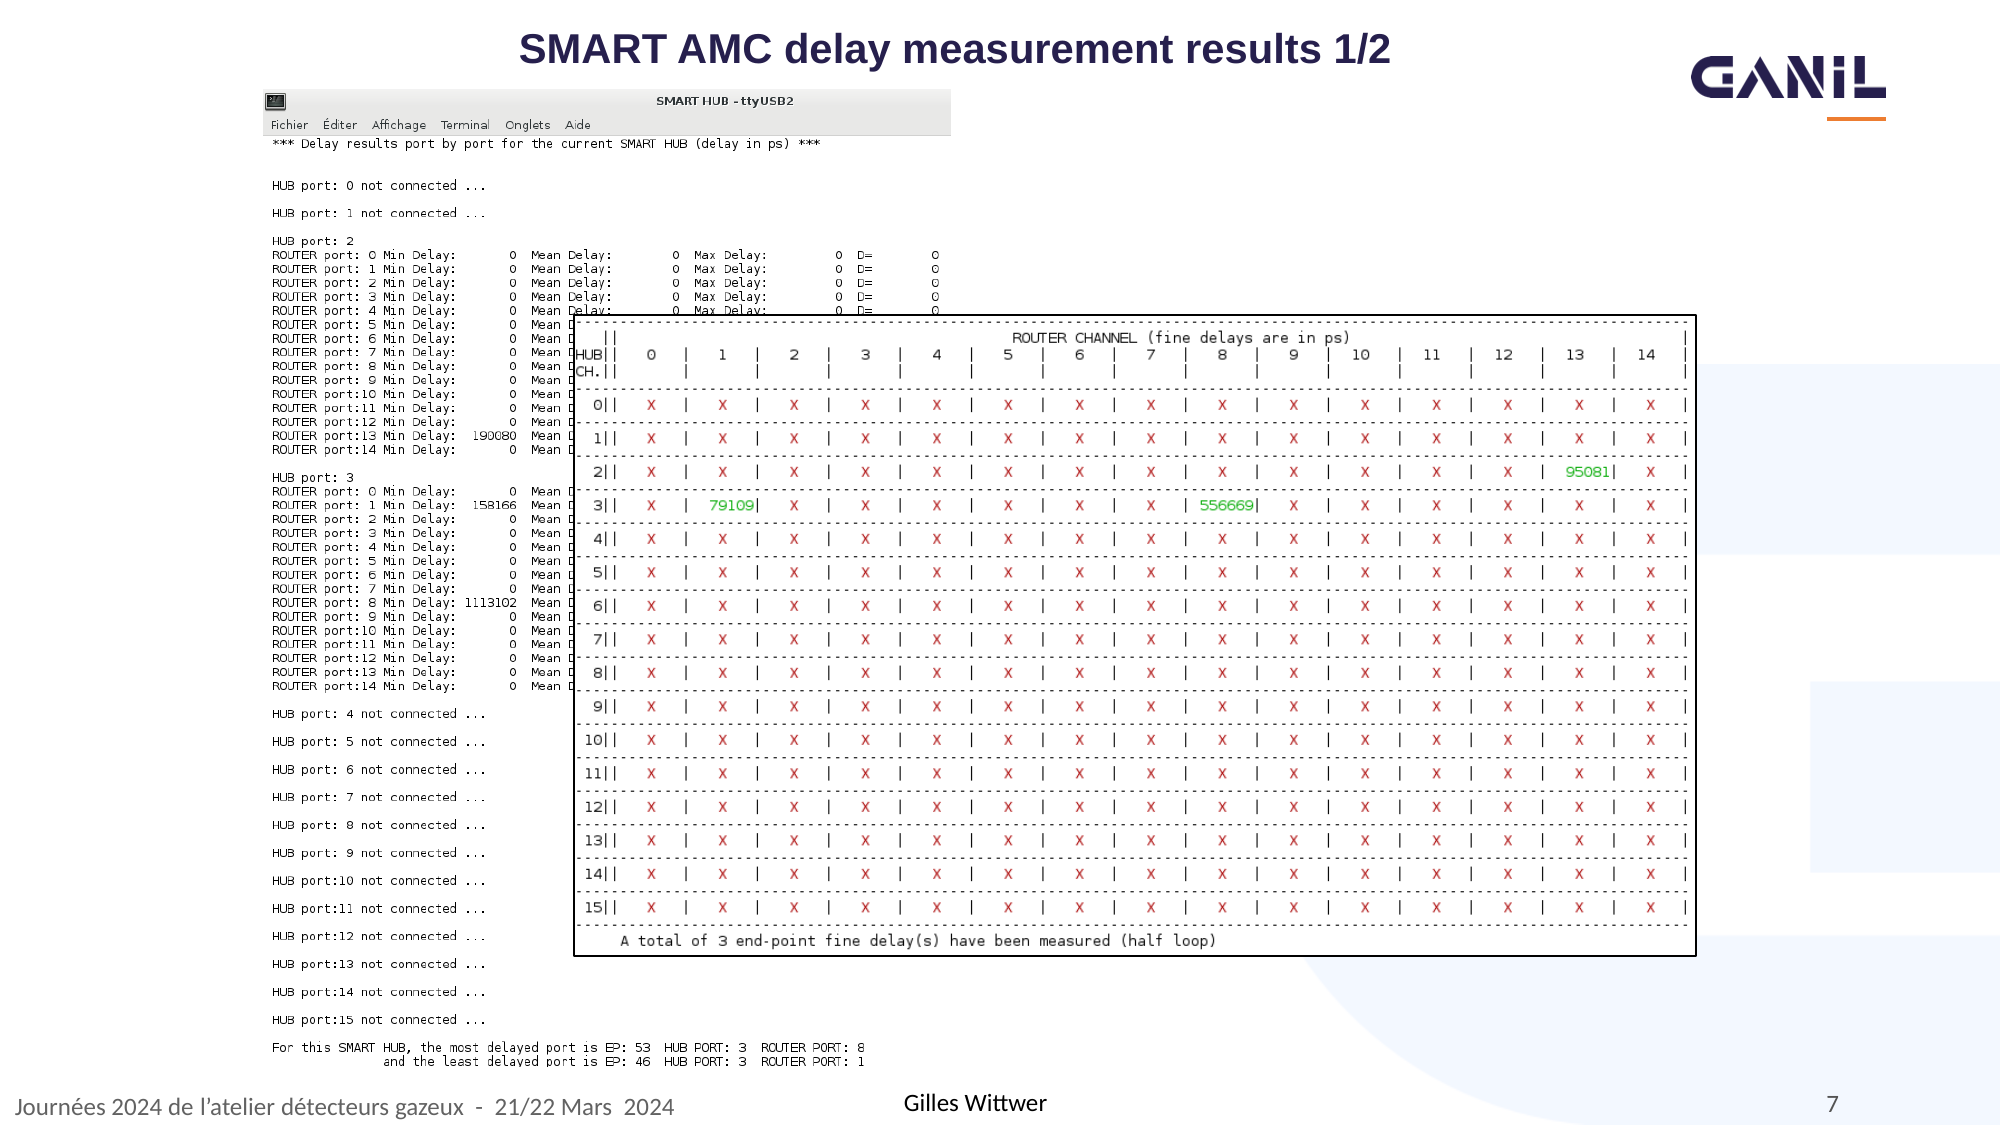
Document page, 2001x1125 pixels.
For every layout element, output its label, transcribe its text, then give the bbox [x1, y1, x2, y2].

picture [1691, 56, 1886, 98]
title SMART AMC delay measurement results 1/2 [504, 20, 1454, 81]
picture [263, 89, 1696, 1067]
